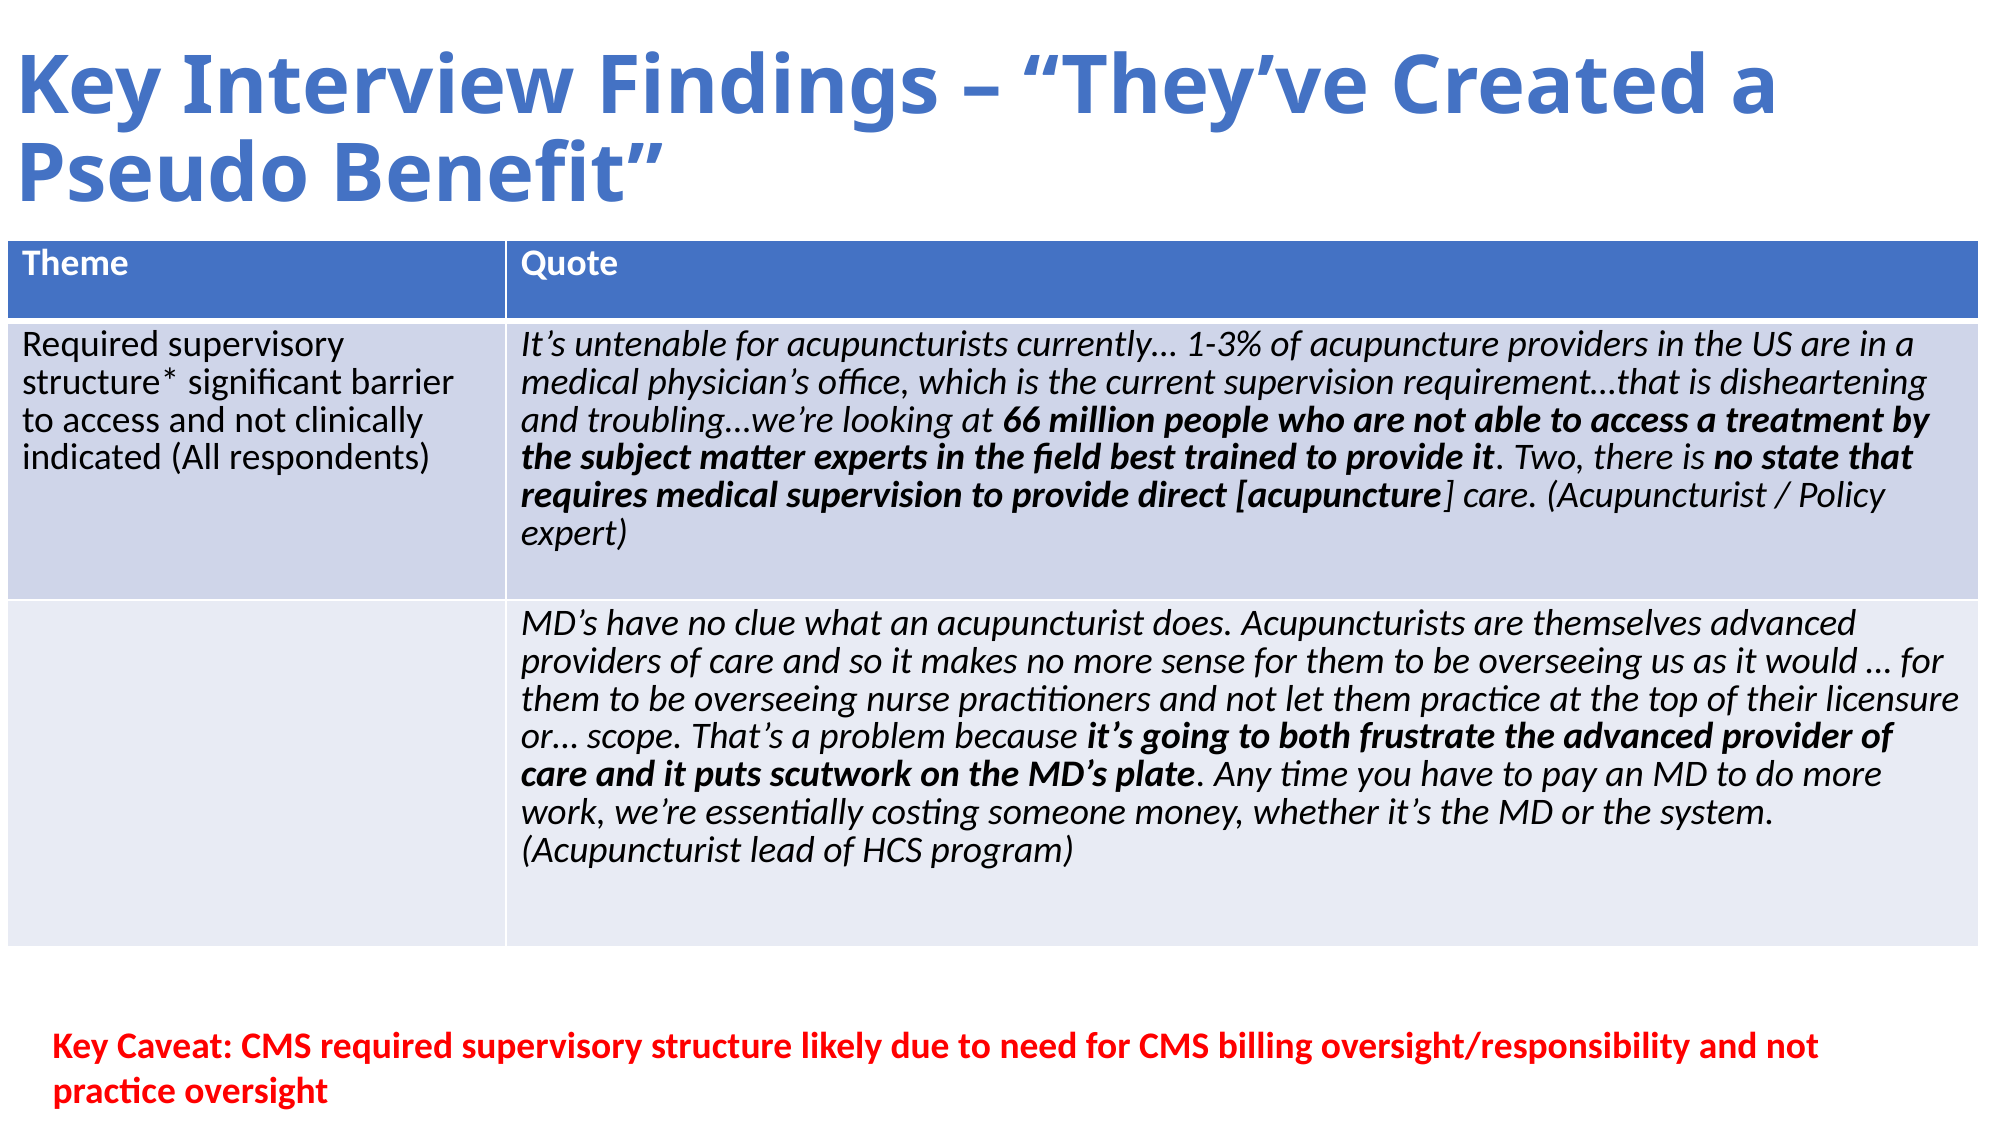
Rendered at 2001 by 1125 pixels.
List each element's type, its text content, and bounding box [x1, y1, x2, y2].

table_cell It’s untenable for acupuncturists currently… 1-3% of acupuncture providers in the US are in a medical physician’s office, which is the current supervision requirement…that is disheartening and troubling…we’re looking at 66 million people who are not able to access a treatment by the subject matter experts in the field best trained to provide it. Two, there is no state that requires medical supervision to provide direct [acupuncture] care. (Acupuncturist / Policy expert) [507, 324, 1978, 599]
title Key Interview Findings – “They’ve Created a Pseudo Benefit” [0, 22, 1986, 240]
table_header Quote [507, 241, 1978, 318]
table_cell [8, 601, 505, 946]
table_cell Required supervisory structure* significant barrier to access and not clinically indicated (All respondents) [8, 324, 505, 599]
text_box Key Caveat: CMS required supervisory structure likely due to need for CMS billing oversight/responsibility and not practice oversight [38, 1013, 1948, 1119]
table_cell MD’s have no clue what an acupuncturist does. Acupuncturists are themselves advanced providers of care and so it makes no more sense for them to be overseeing us as it would … for them to be overseeing nurse practitioners and not let them practice at the top of their licensure or… scope. That’s a problem because it’s going to both frustrate the advanced provider of care and it puts scutwork on the MD’s plate. Any time you have to pay an MD to do more work, we’re essentially costing someone money, whether it’s the MD or the system. (Acupuncturist lead of HCS program) [507, 601, 1978, 946]
table_header Theme [8, 241, 505, 318]
